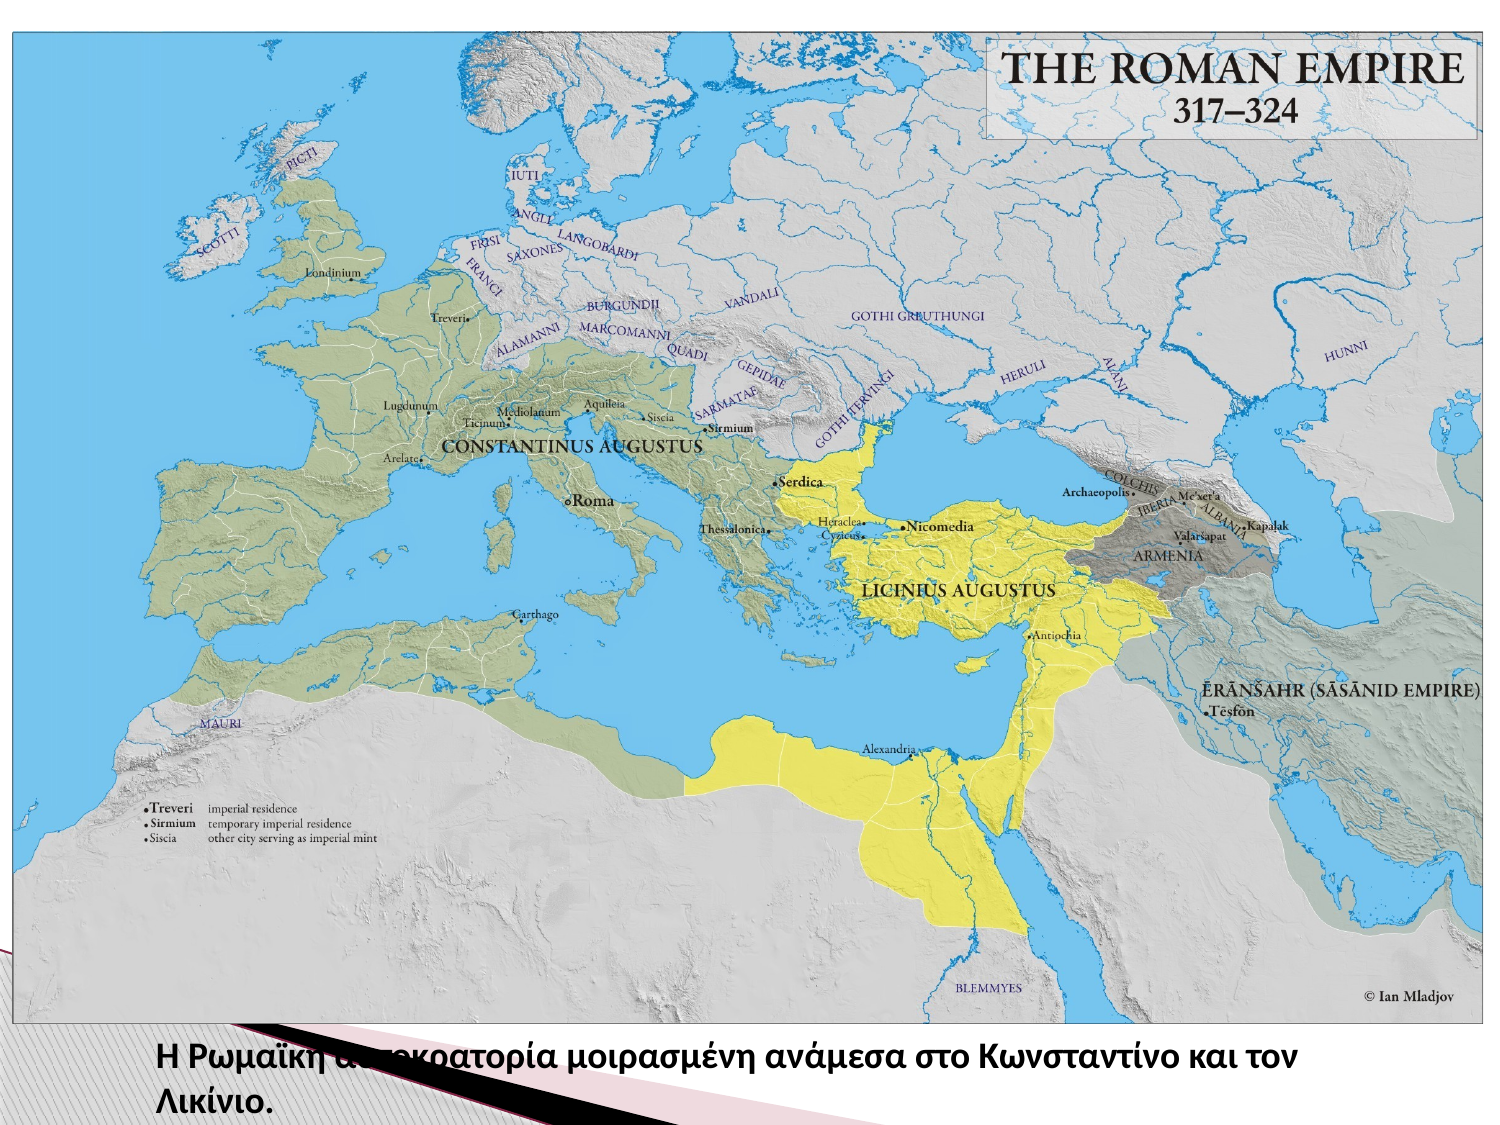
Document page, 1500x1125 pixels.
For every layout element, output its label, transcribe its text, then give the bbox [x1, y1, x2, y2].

text_box Η Ρωμαϊκή αυτοκρατορία μοιρασμένη ανάμεσα στο Κωνσταντίνο και τον Λικίνιο. [153, 1028, 1314, 1121]
text_box [12, 31, 1484, 1024]
